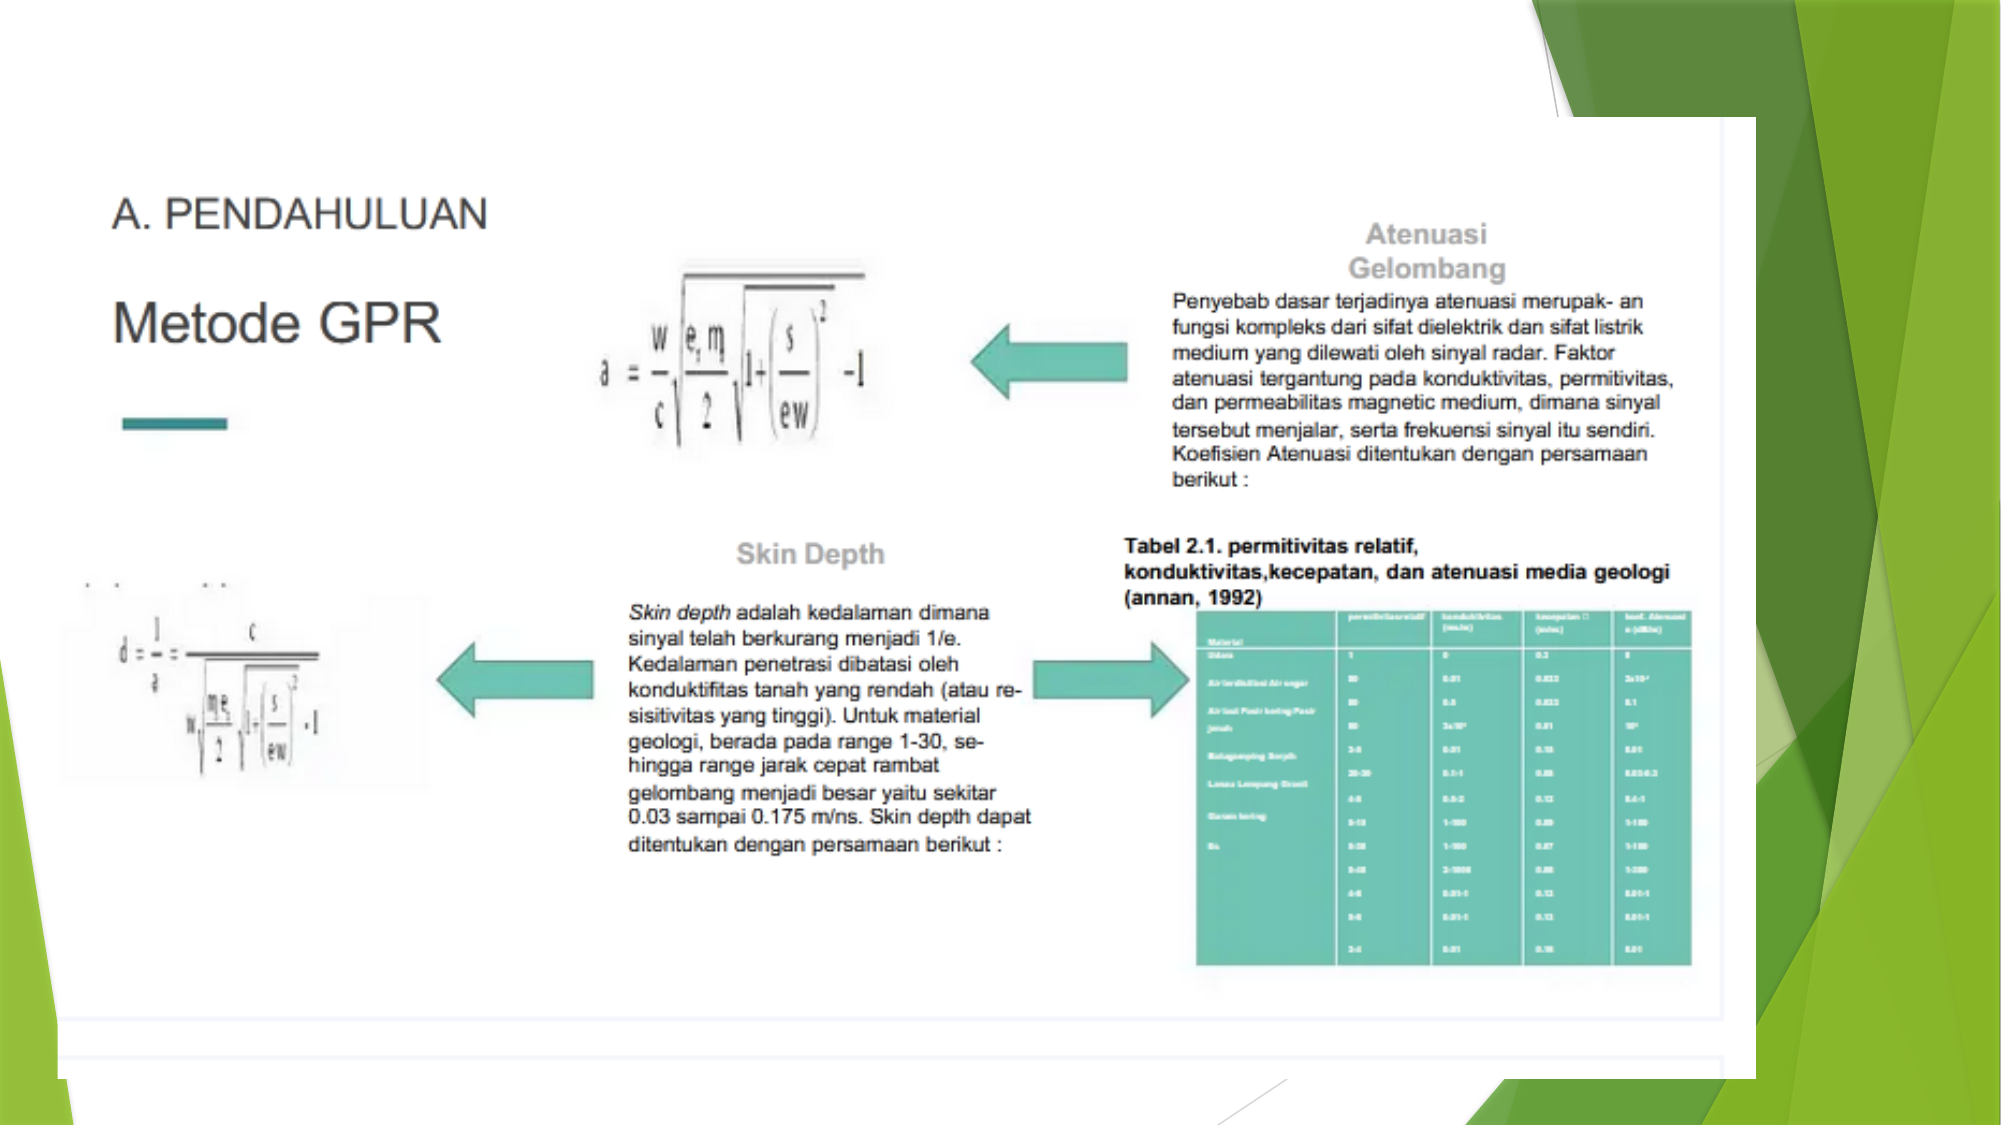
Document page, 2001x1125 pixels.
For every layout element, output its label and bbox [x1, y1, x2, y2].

picture [57, 116, 1757, 1080]
